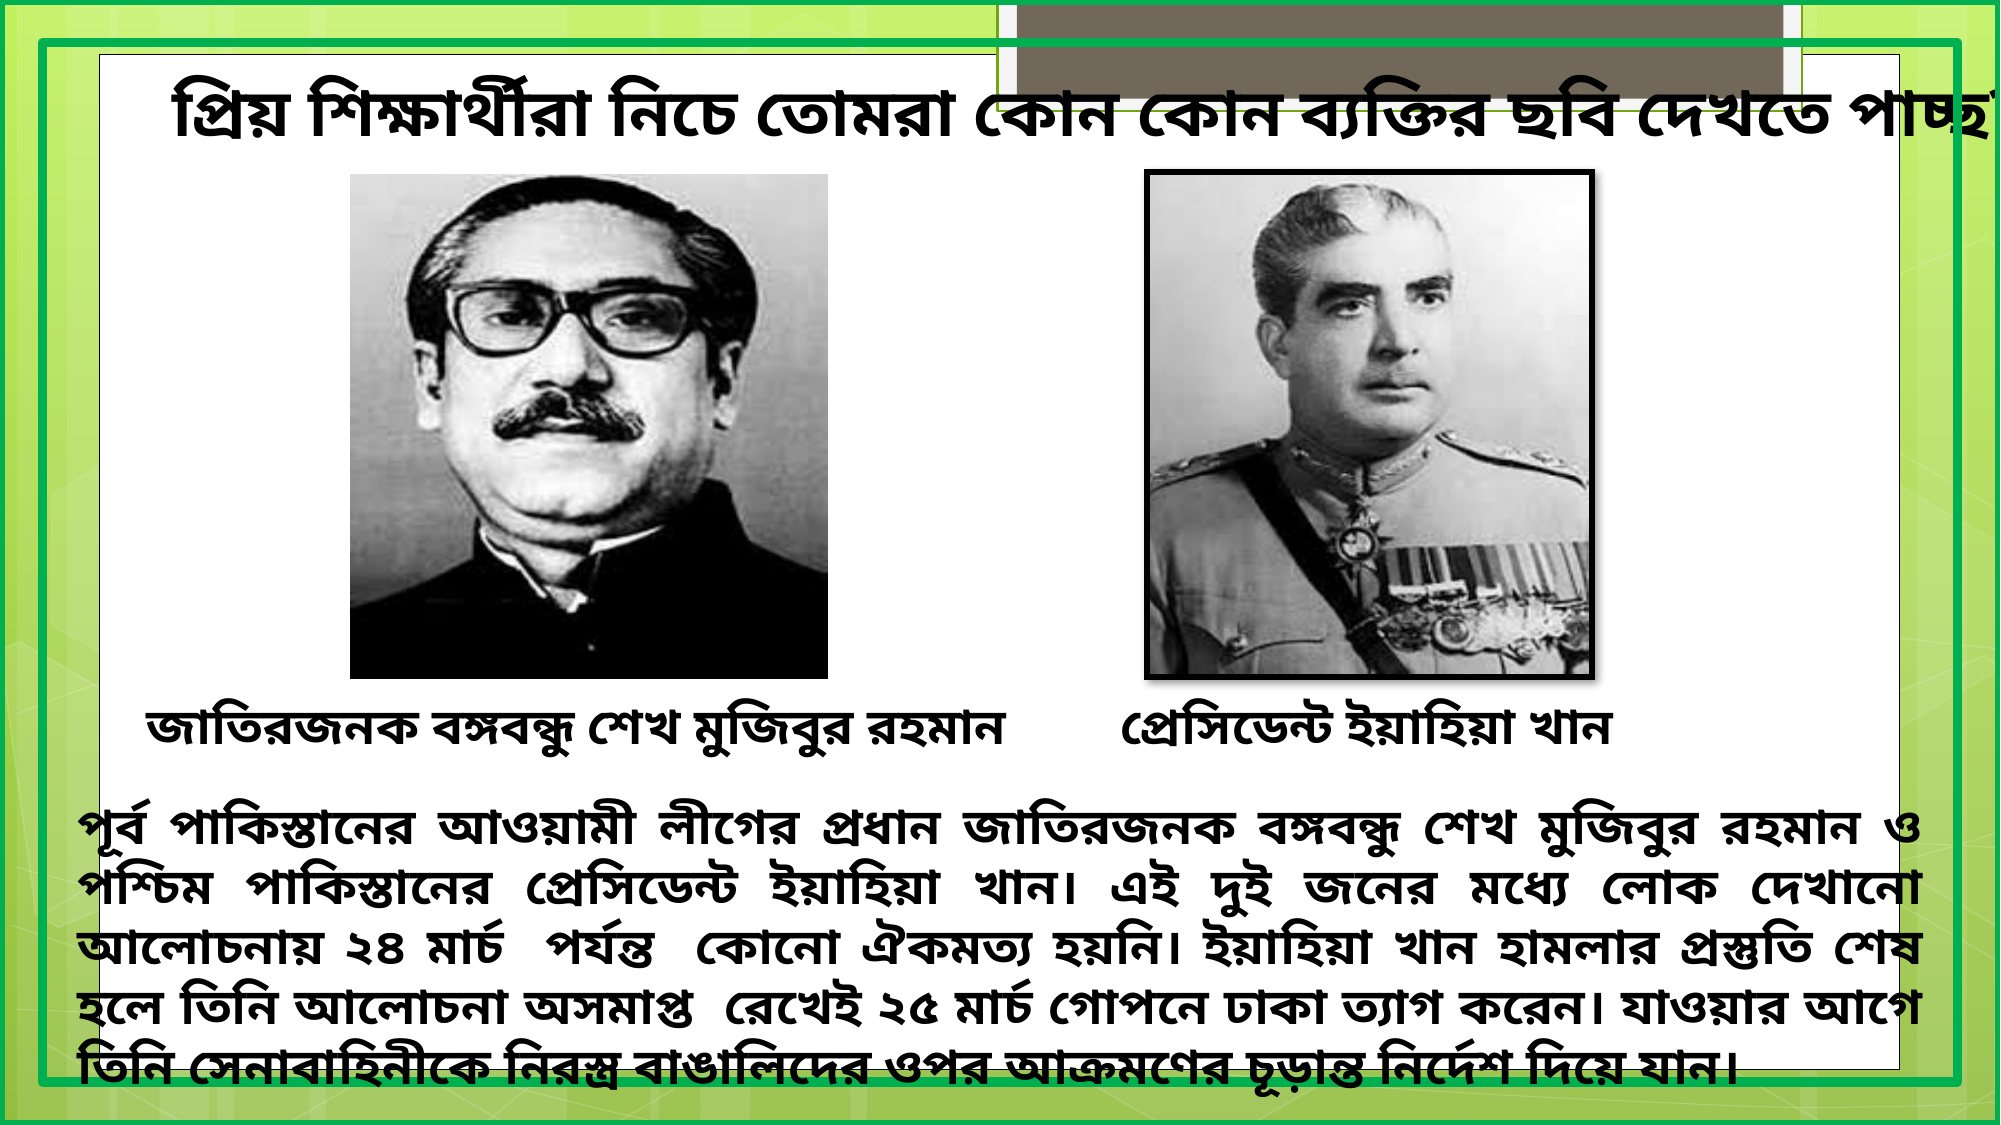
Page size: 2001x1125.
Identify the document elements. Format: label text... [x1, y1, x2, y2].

text_box প্রেসিডেন্ট ইয়াহিয়া খান [1106, 687, 1642, 763]
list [349, 174, 828, 679]
text_box জাতিরজনক বঙ্গবন্ধু শেখ মুজিবুর রহমান [131, 687, 1022, 763]
text_box [0, 0, 2000, 1125]
text_box পূর্ব পাকিস্তানের আওয়ামী লীগের প্রধান জাতিরজনক বঙ্গবন্ধু শেখ মুজিবুর রহমান ও পশ্চিম পাকিস্তানের প্রেসিডেন্ট ইয়াহিয়া খান। এই দুই জনের মধ্যে লোক দেখানো আলোচনায় ২৪ মার্চ পর্যন্ত কোনো ঐকমত্য হয়নি। ইয়াহিয়া খান হামলার প্রস্তুতি শেষ হলে তিনি আলোচনা অসমাপ্ত রেখেই ২৫ মার্চ গোপনে ঢাকা ত্যাগ করেন। যাওয়ার আগে তিনি সেনাবাহিনীকে নিরস্ত্র বাঙালিদের ওপর আক্রমণের চূড়ান্ত নির্দেশ দিয়ে যান। [62, 787, 1938, 1103]
text_box প্রিয় শিক্ষার্থীরা নিচে তোমরা কোন কোন ব্যক্তির ছবি দেখতে পাচ্ছ? [157, 62, 1956, 158]
picture [1149, 174, 1590, 675]
